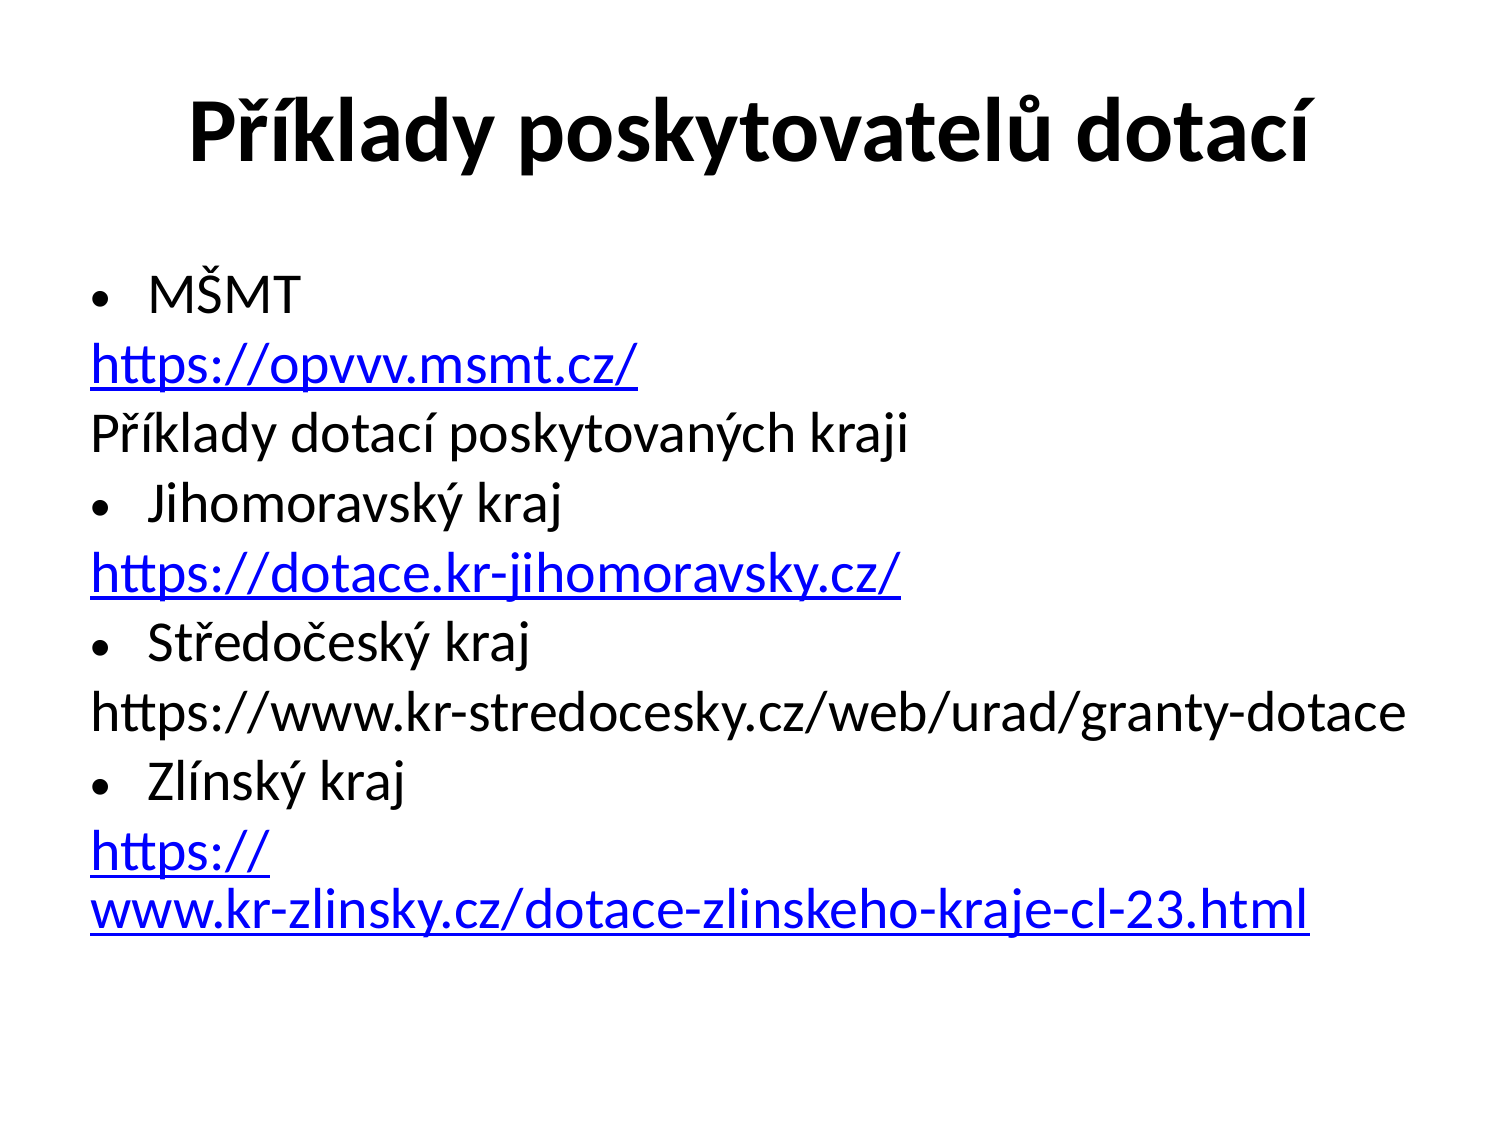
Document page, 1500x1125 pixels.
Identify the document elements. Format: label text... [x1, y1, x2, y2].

title Příklady poskytovatelů dotací [75, 45, 1425, 233]
list MŠMT https://opvvv.msmt.cz/ Příklady dotací poskytovaných kraji Jihomoravský kraj https://dotace.kr-jihomoravsky.cz/ Středočeský kraj https://www.kr-stredocesky.cz/web/urad/granty-dotace Zlínský kraj https://www.kr-zlinsky.cz/dotace-zlinskeho-kraje-cl-23.html [75, 262, 1425, 1005]
